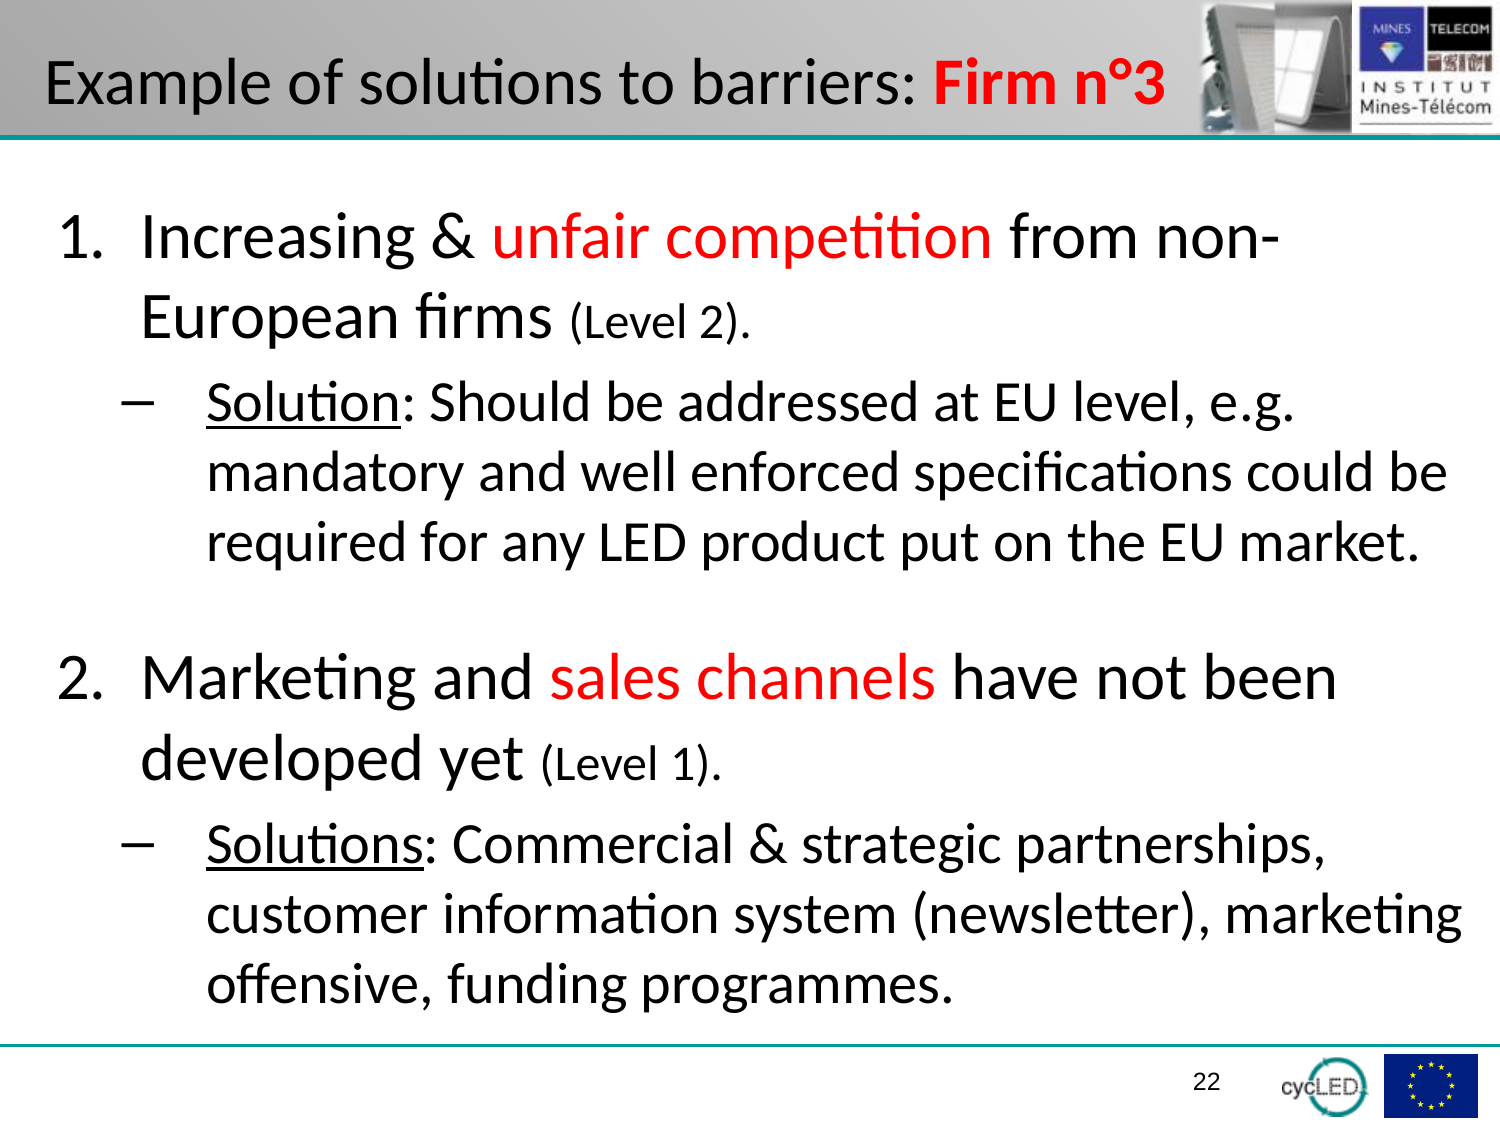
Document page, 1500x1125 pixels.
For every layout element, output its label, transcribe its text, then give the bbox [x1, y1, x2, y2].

picture [1384, 1054, 1478, 1118]
list Increasing & unfair competition from non-European firms (Level 2). Solution: Should be addressed at EU level, e.g. mandatory and well enforced specifications could be required for any LED product put on the EU market. Marketing and sales channels have not been developed yet (Level 1). Solutions: Commercial & strategic partnerships, customer information system (newsletter), marketing offensive, funding programmes. [41, 184, 1500, 1047]
picture [1206, 0, 1500, 134]
title Example of solutions to barriers: Firm n°3 [29, 30, 1425, 185]
picture [1282, 1057, 1369, 1117]
slide_number 21 [1144, 1058, 1270, 1119]
